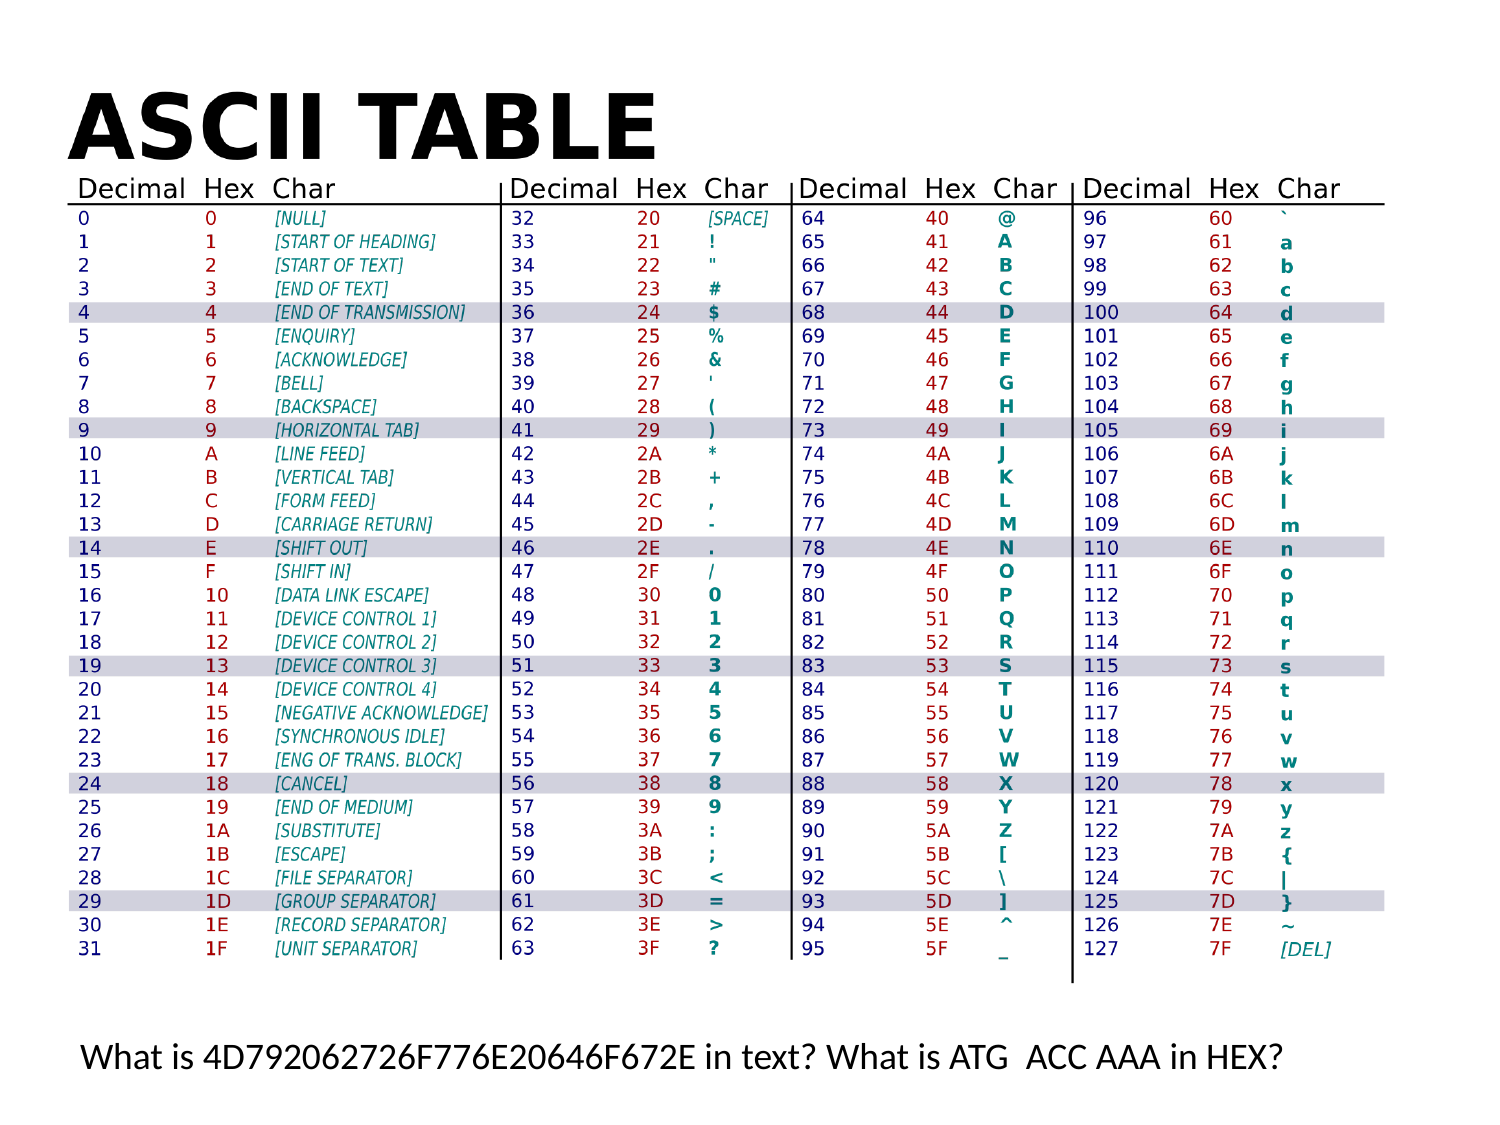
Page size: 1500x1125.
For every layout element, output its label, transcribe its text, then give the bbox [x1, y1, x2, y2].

picture [37, 74, 1410, 988]
text_box What is 4D792062726F776E20646F672E in text? What is ATG ACC AAA in HEX? [65, 1024, 1318, 1085]
